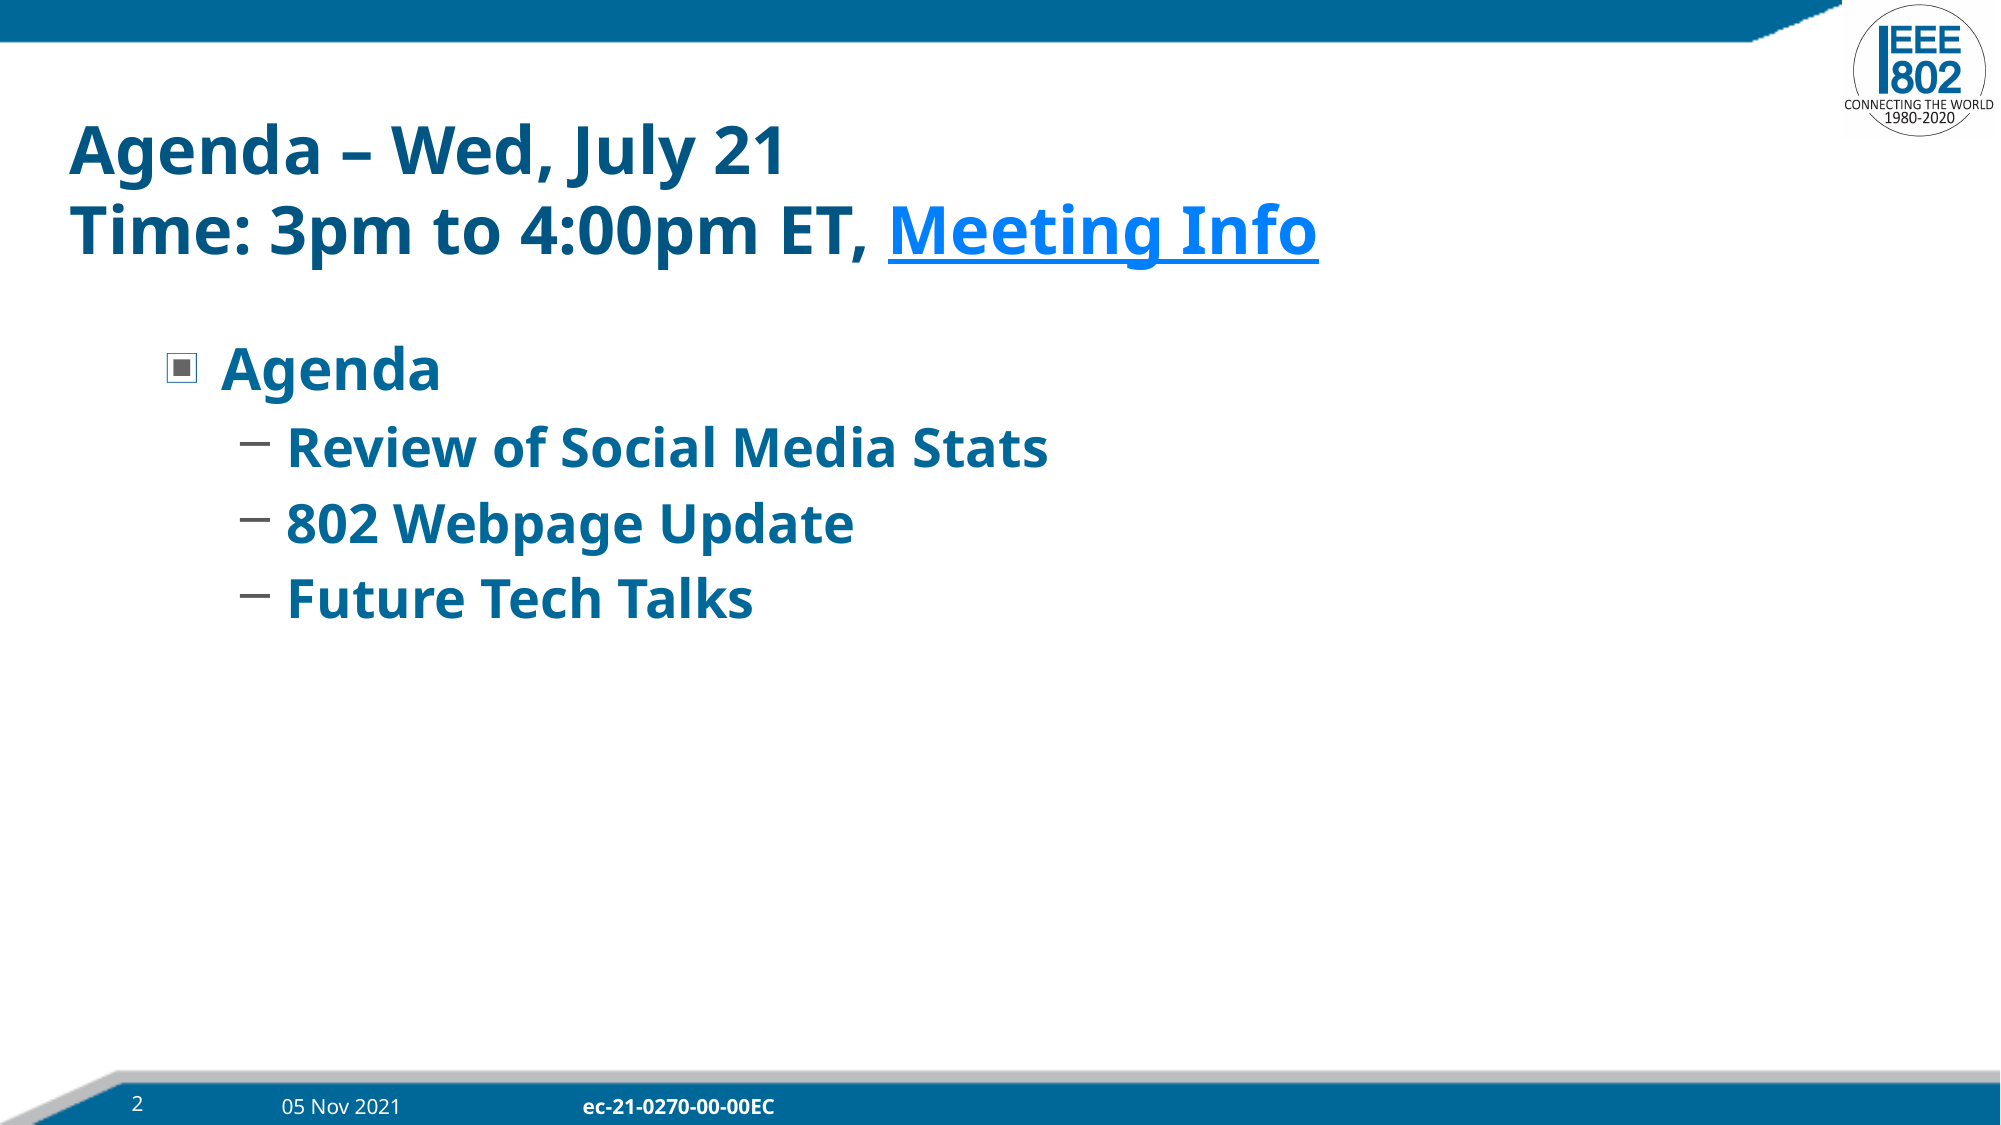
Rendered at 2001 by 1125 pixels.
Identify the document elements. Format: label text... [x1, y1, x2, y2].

slide_number 2 [116, 1086, 267, 1122]
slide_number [266, 1088, 485, 1124]
list Agenda Review of Social Media Stats 802 Webpage Update Future Tech Talks [150, 324, 1850, 1000]
title Agenda – Wed, July 21 Time: 3pm to 4:00pm ET, Meeting Info [54, 99, 1964, 288]
picture [0, 0, 2001, 1125]
